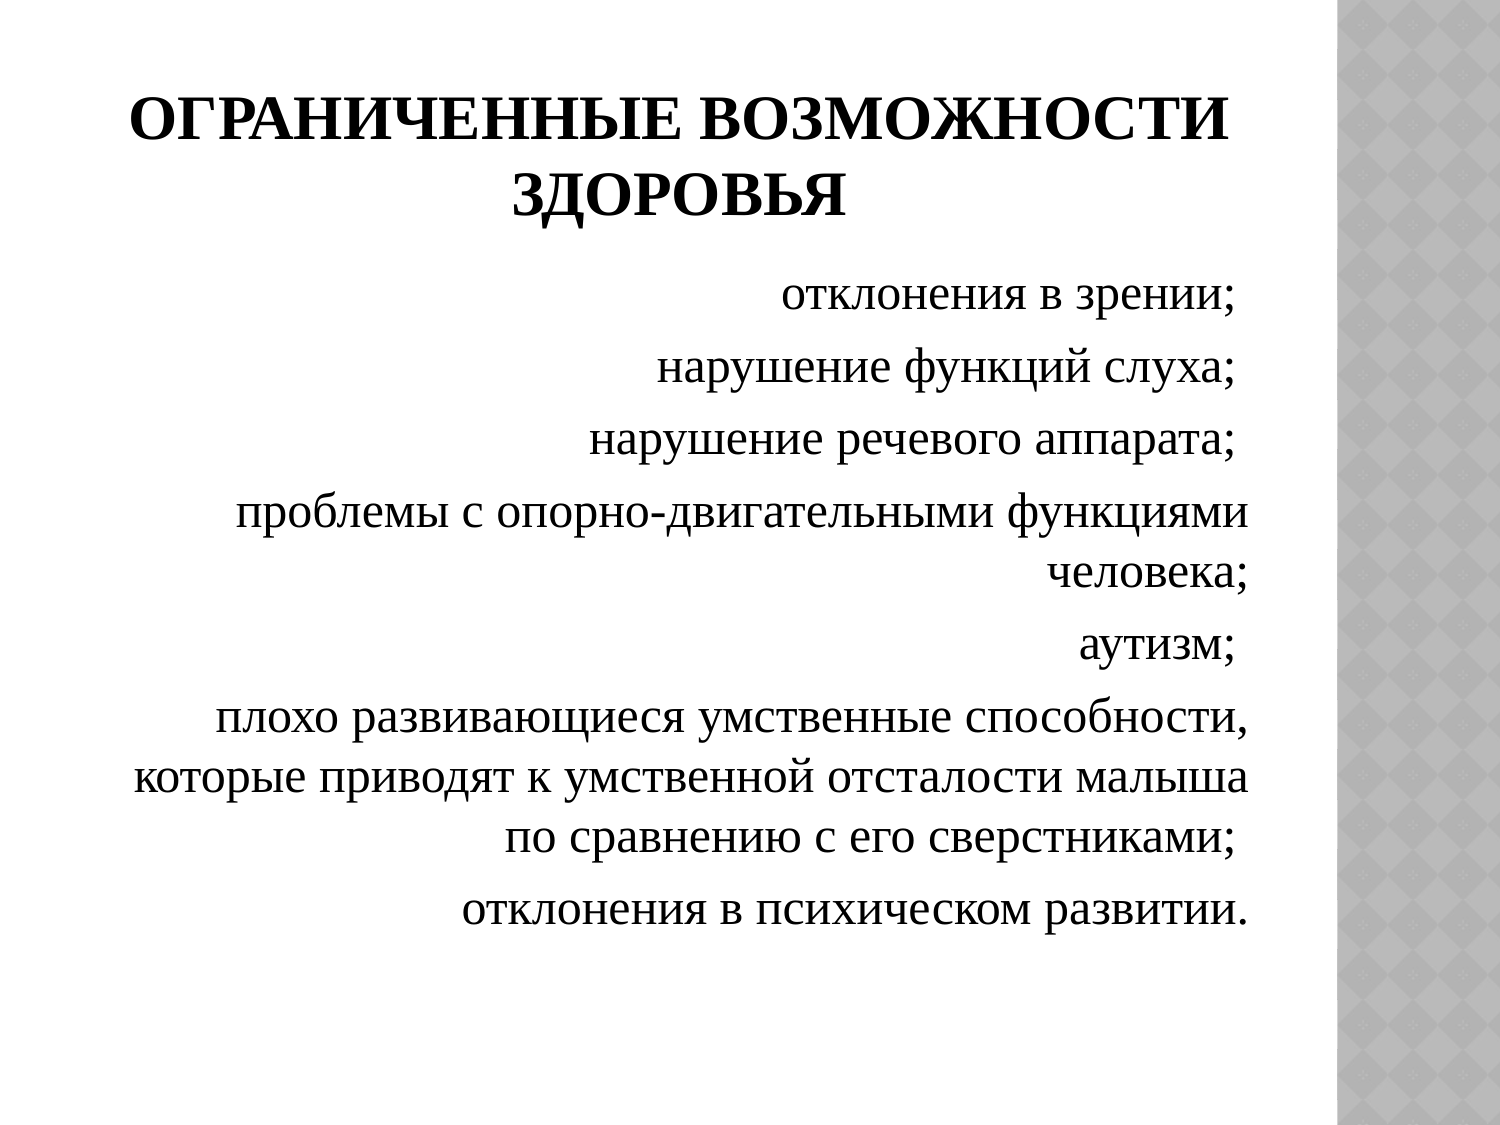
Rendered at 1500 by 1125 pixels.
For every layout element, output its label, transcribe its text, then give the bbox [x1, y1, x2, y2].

title ограниченные возможности здоровья [0, 0, 1294, 230]
list отклонения в зрении; нарушение функций слуха; нарушение речевого аппарата; проблемы с опорно-двигательными функциями человека; аутизм; плохо развивающиеся умственные способности, которые приводят к умственной отсталости малыша по сравнению с его сверстниками; отклонения в психическом развитии. [76, 266, 1265, 1063]
